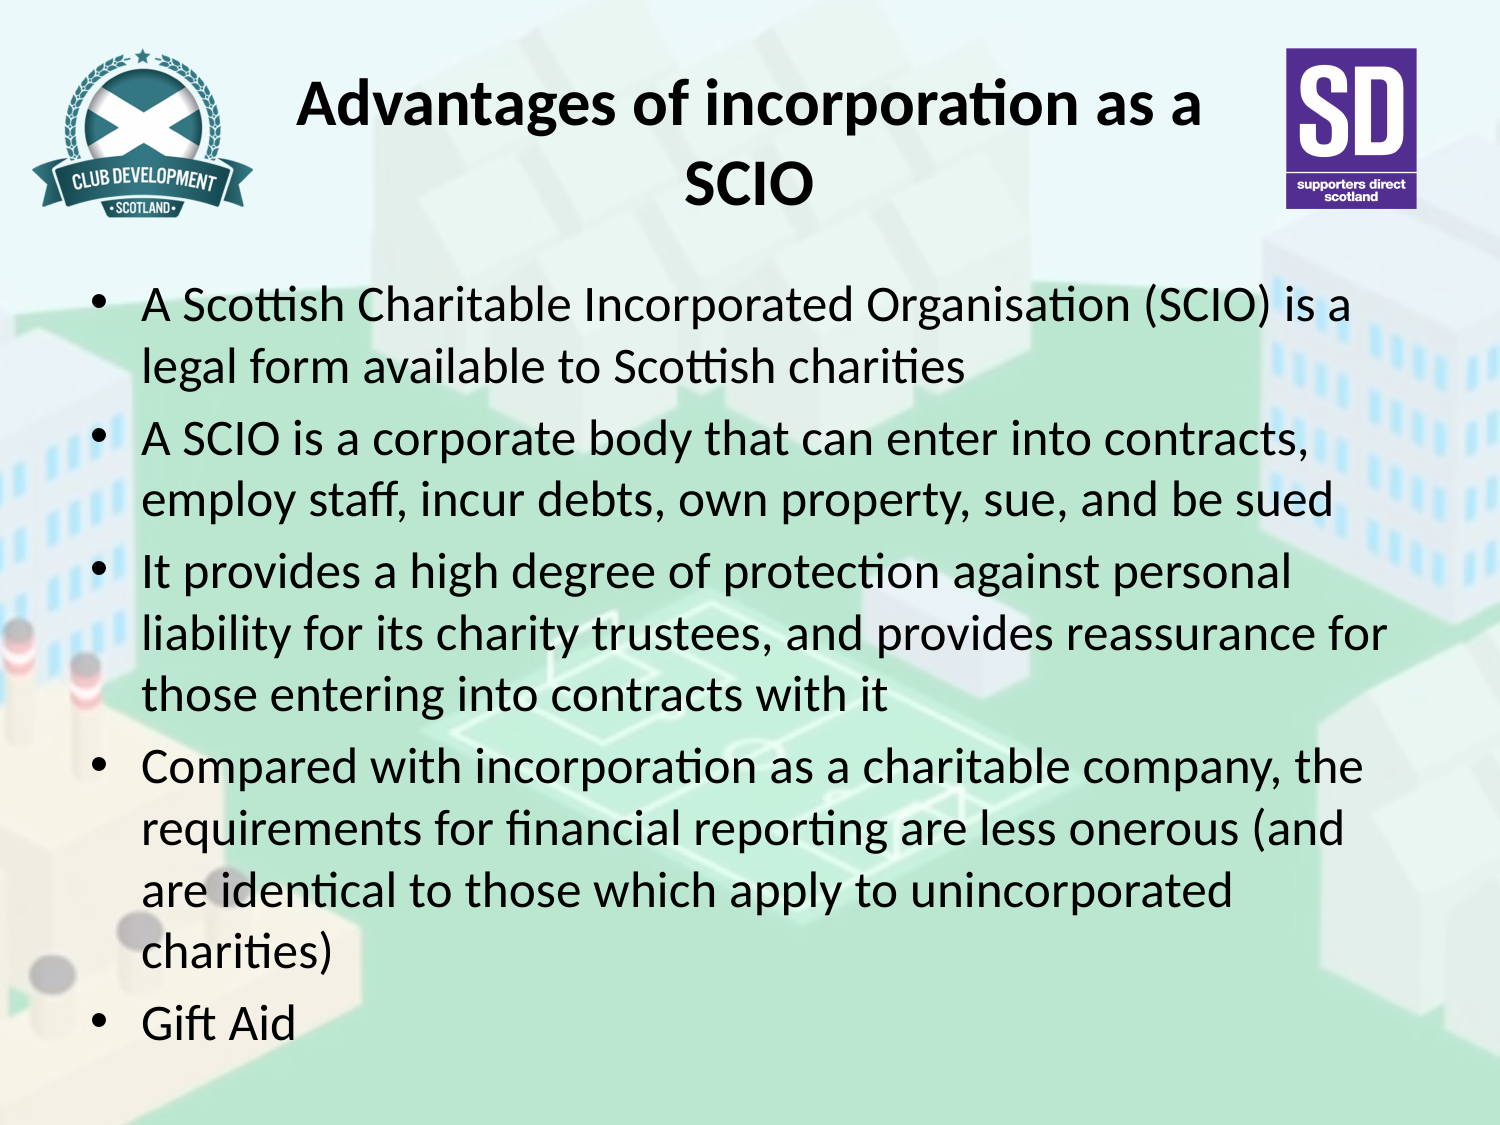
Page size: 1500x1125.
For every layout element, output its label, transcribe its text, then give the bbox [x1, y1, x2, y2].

picture [0, 0, 1500, 1125]
list A Scottish Charitable Incorporated Organisation (SCIO) is a legal form available to Scottish charities A SCIO is a corporate body that can enter into contracts, employ staff, incur debts, own property, sue, and be sued It provides a high degree of protection against personal liability for its charity trustees, and provides reassurance for those entering into contracts with it Compared with incorporation as a charitable company, the requirements for financial reporting are less onerous (and are identical to those which apply to unincorporated charities) Gift Aid [75, 262, 1425, 1075]
title Advantages of incorporation as a SCIO [249, 45, 1250, 233]
